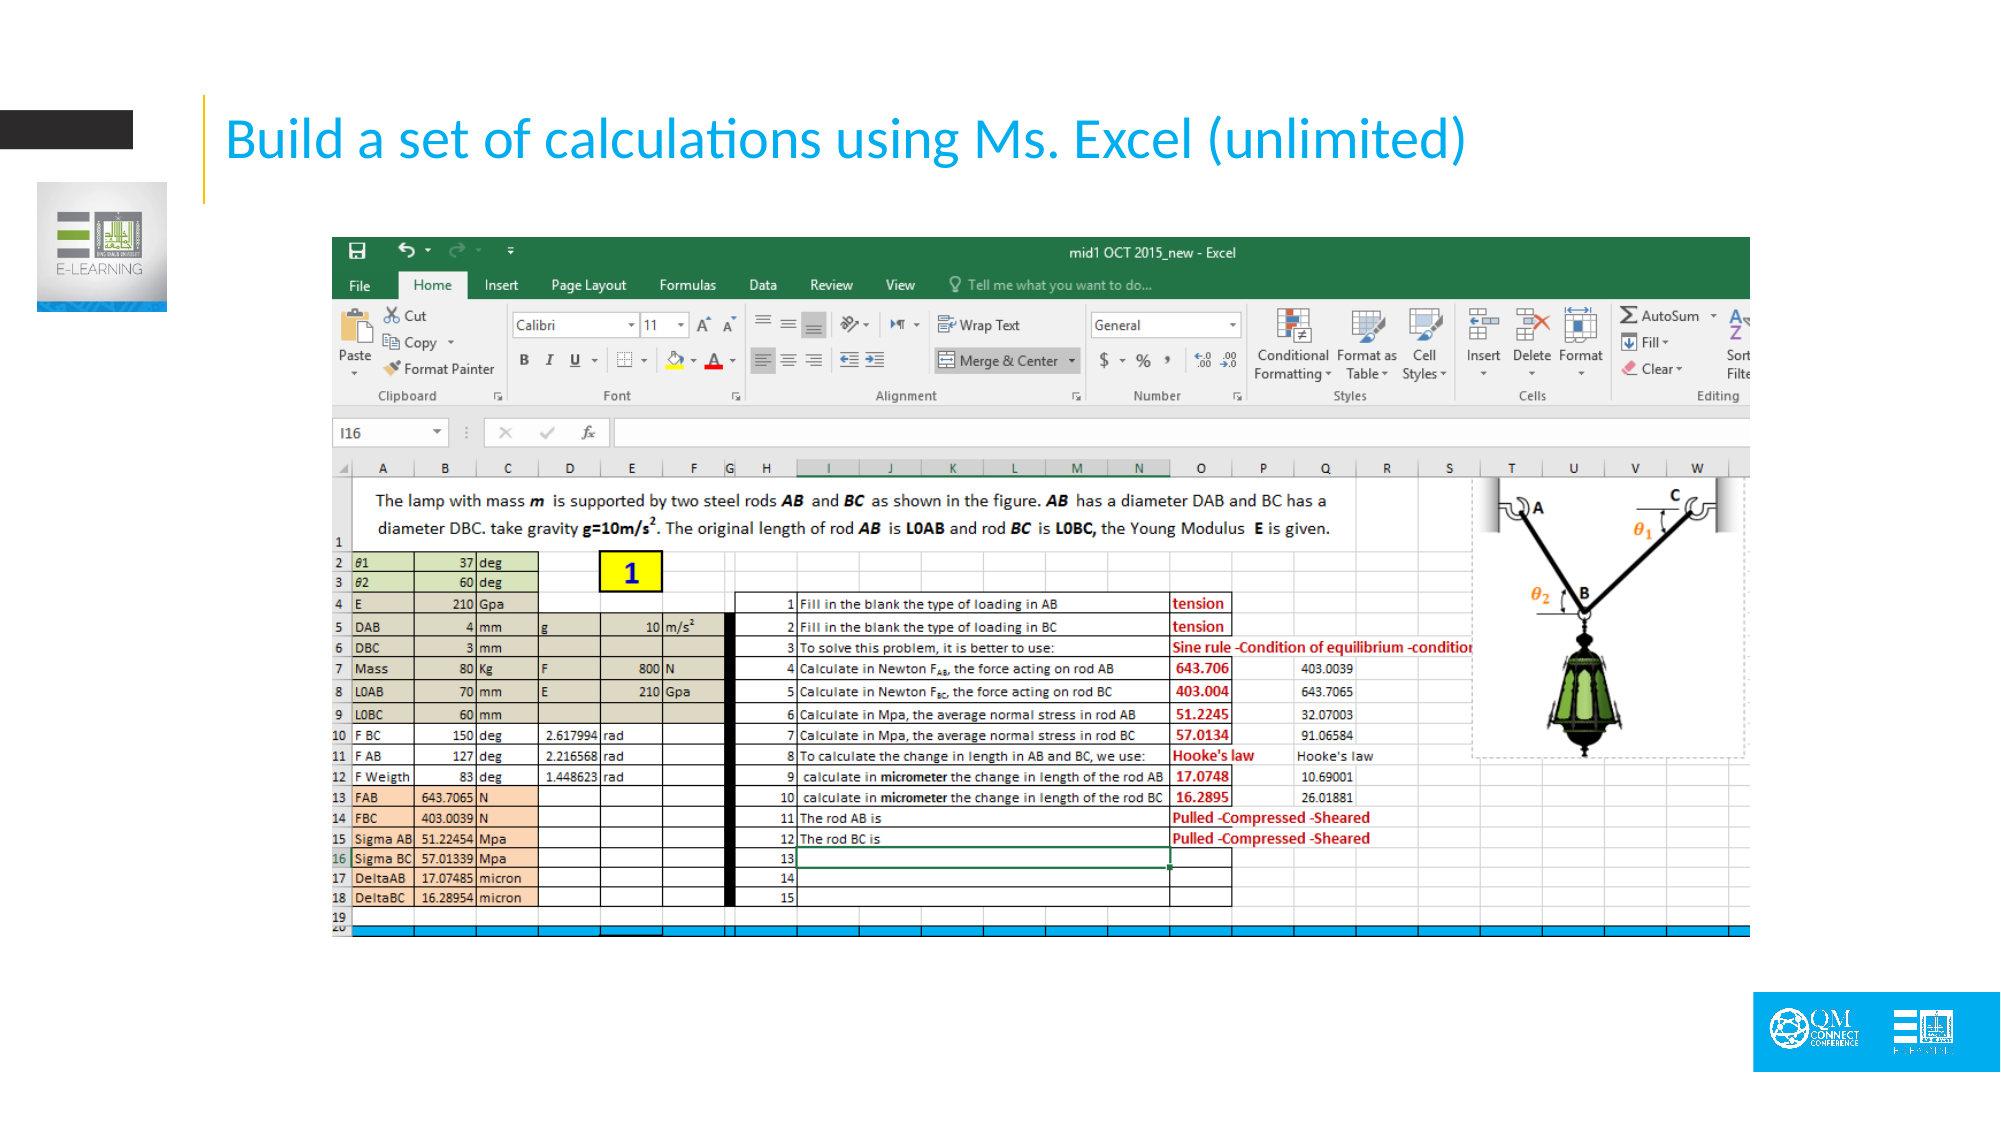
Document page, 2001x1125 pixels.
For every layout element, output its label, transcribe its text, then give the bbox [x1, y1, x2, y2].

text_box Build a set of calculations using Ms. Excel (unlimited) [210, 92, 1484, 178]
picture [1895, 1037, 1916, 1042]
picture [1780, 1021, 1808, 1048]
picture [1895, 1024, 1916, 1029]
picture [1770, 1009, 1803, 1038]
picture [1921, 1011, 1952, 1042]
picture [1895, 1011, 1916, 1016]
text_box [0, 109, 134, 150]
picture [37, 182, 167, 312]
picture [332, 237, 1750, 937]
